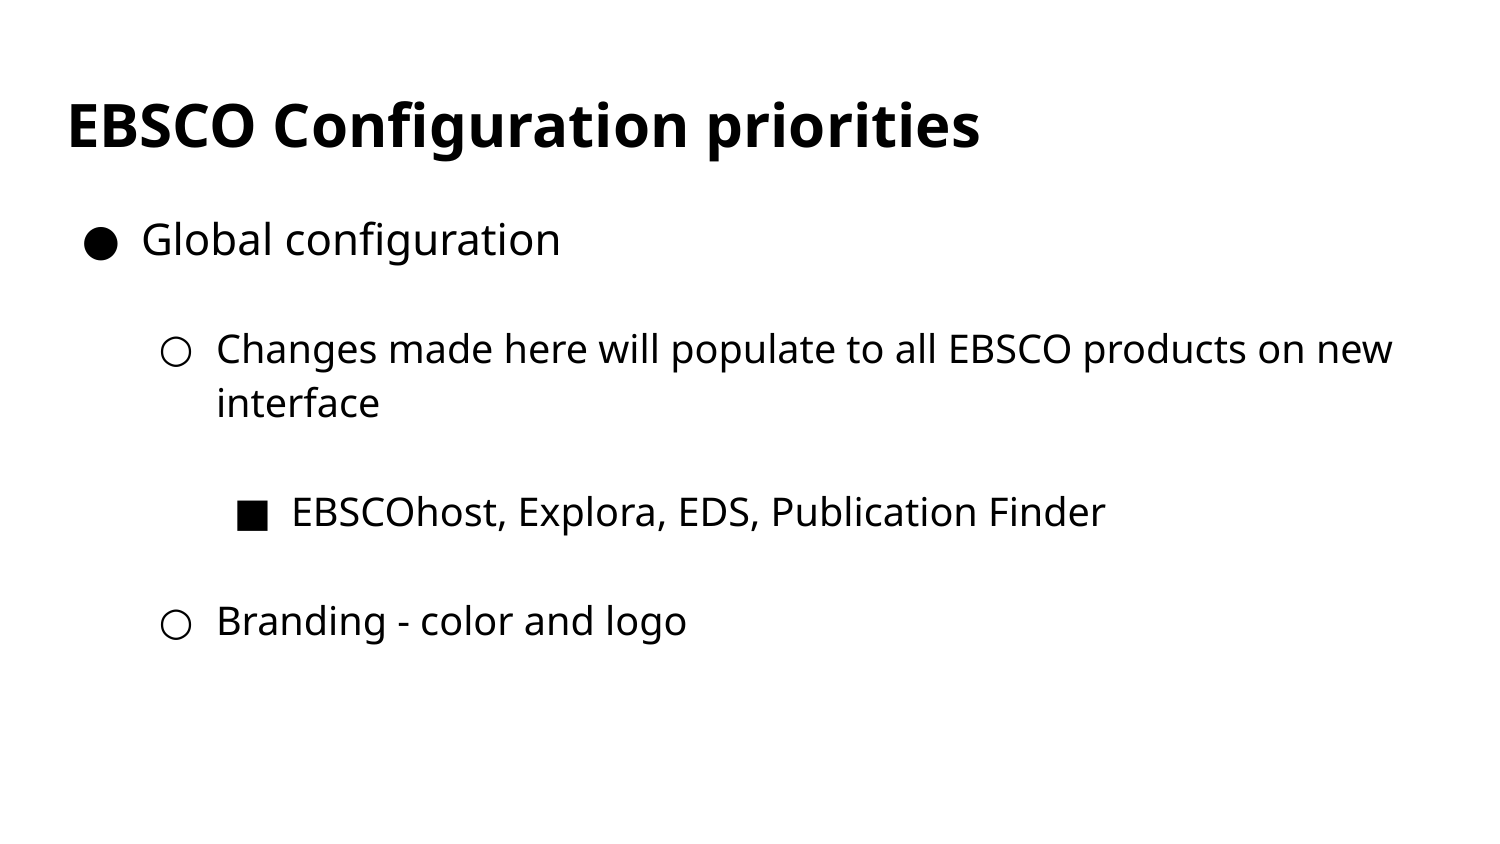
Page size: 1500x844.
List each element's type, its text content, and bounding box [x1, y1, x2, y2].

title EBSCO Configuration priorities [51, 72, 1449, 176]
list Global configuration Changes made here will populate to all EBSCO products on new interface EBSCOhost, Explora, EDS, Publication Finder Branding - color and logo [51, 189, 1449, 750]
